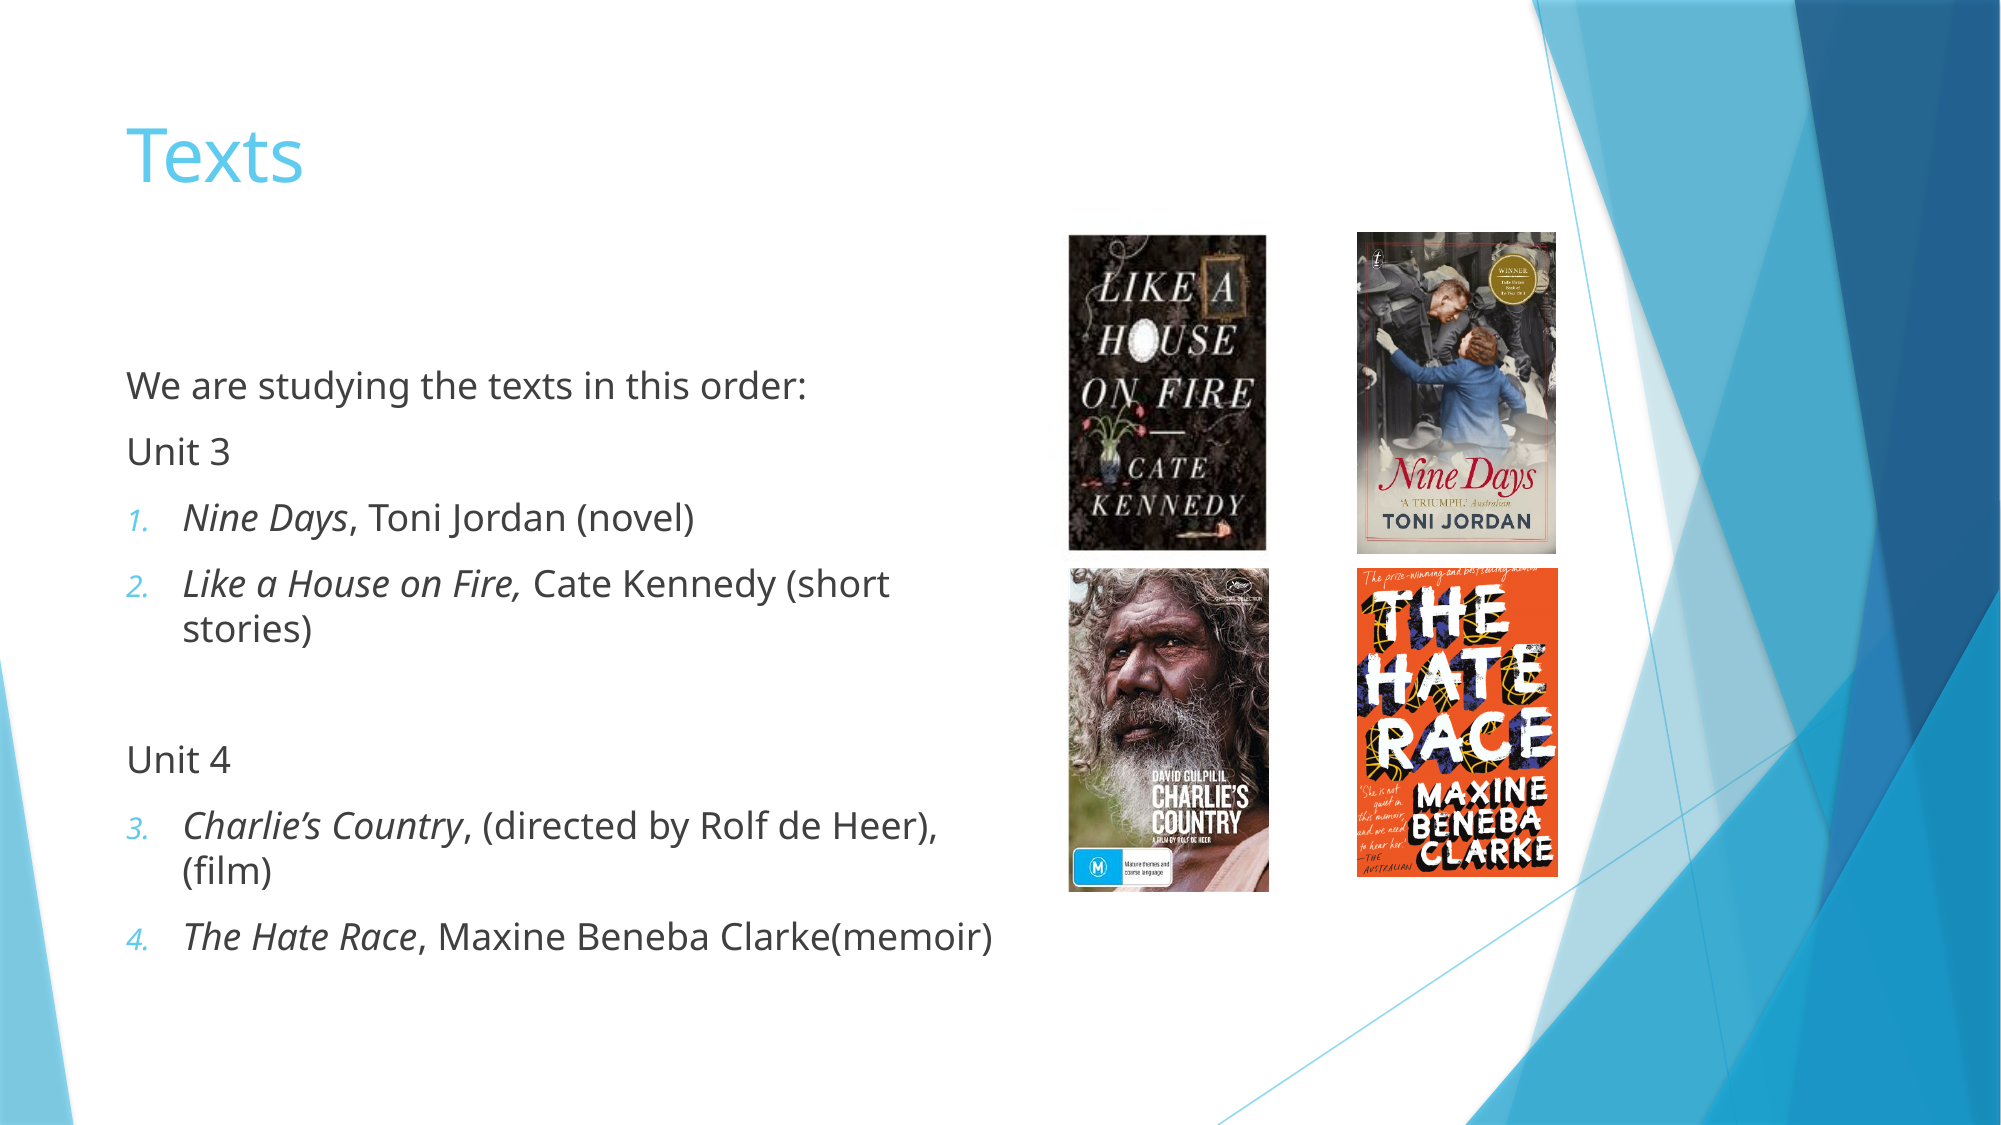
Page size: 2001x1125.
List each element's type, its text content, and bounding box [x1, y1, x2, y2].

list We are studying the texts in this order: Unit 3 Nine Days, Toni Jordan (novel) Like a House on Fire, Cate Kennedy (short stories) Unit 4 Charlie’s Country, (directed by Rolf de Heer), (film) The Hate Race, Maxine Beneba Clarke(memoir) [111, 354, 1021, 992]
title Texts [111, 99, 1522, 317]
picture [975, 196, 1559, 893]
